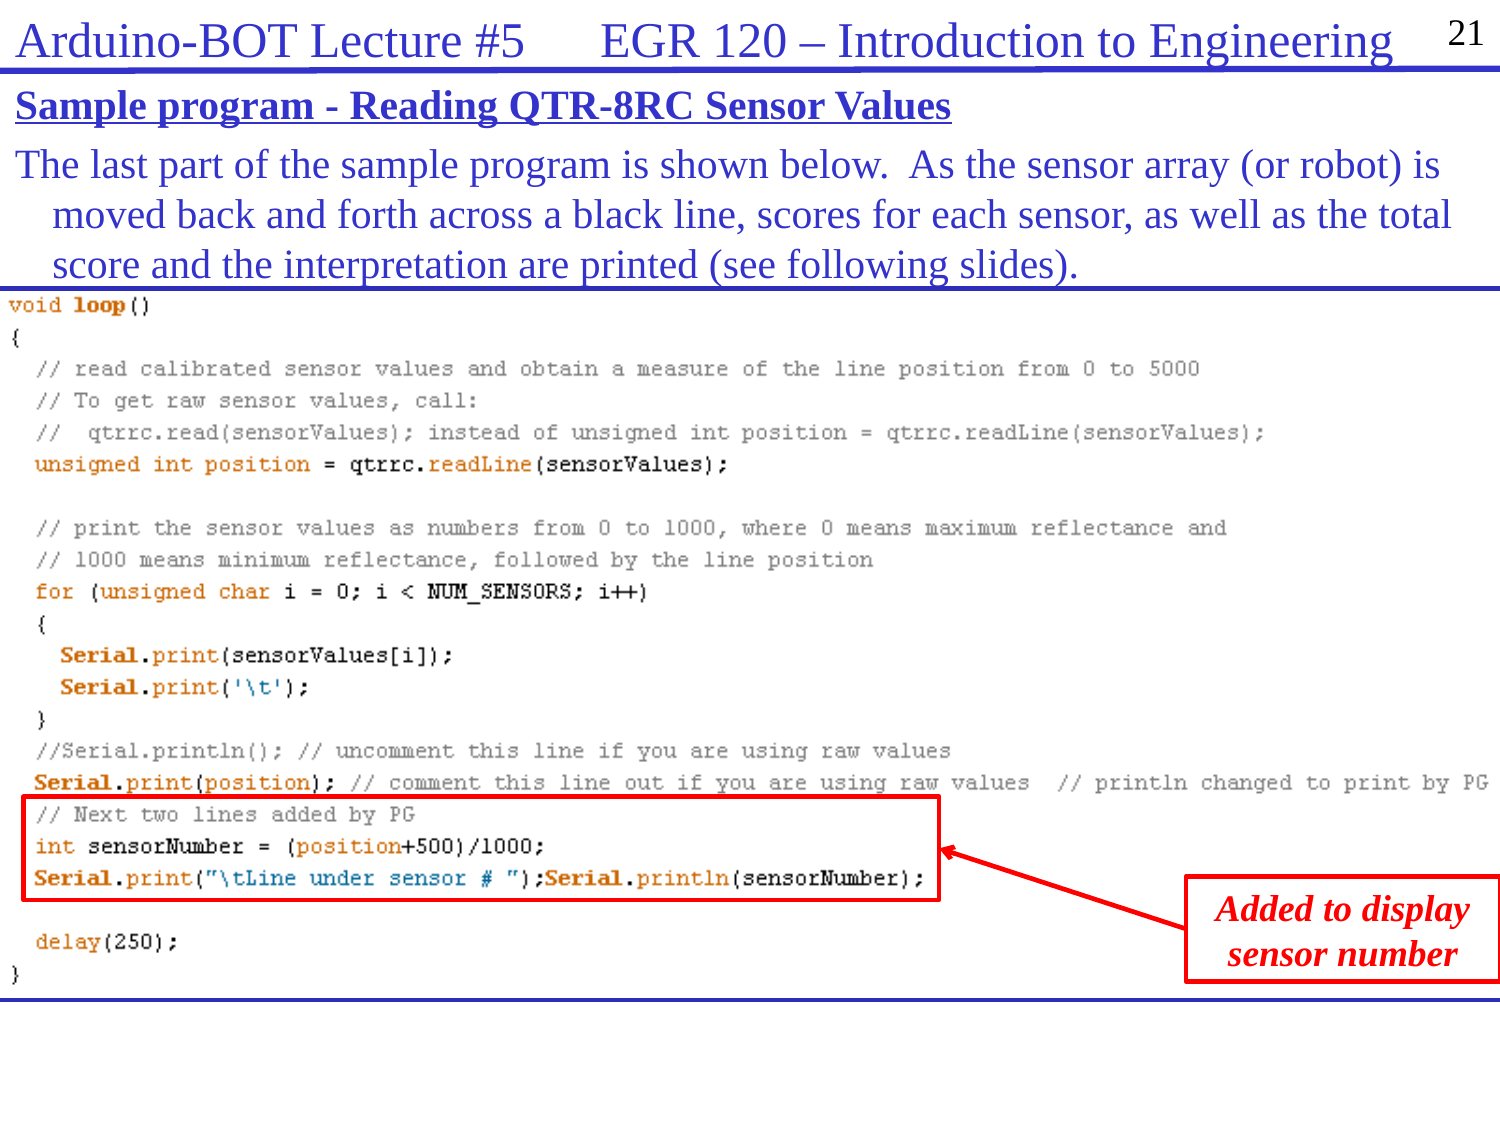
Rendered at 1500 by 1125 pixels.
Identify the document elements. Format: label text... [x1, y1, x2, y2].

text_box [938, 848, 1187, 930]
text_box Arduino-BOT Lecture #5 EGR 120 – Introduction to Engineering [0, 0, 1465, 65]
picture [0, 290, 1500, 998]
text_box 21 [1187, 0, 1500, 75]
text_box Sample program - Reading QTR-8RC Sensor Values The last part of the sample program is shown below. As the sensor array (or robot) is moved back and forth across a black line, scores for each sensor, as well as the total score and the interpretation are printed (see following slides). [0, 70, 1500, 286]
